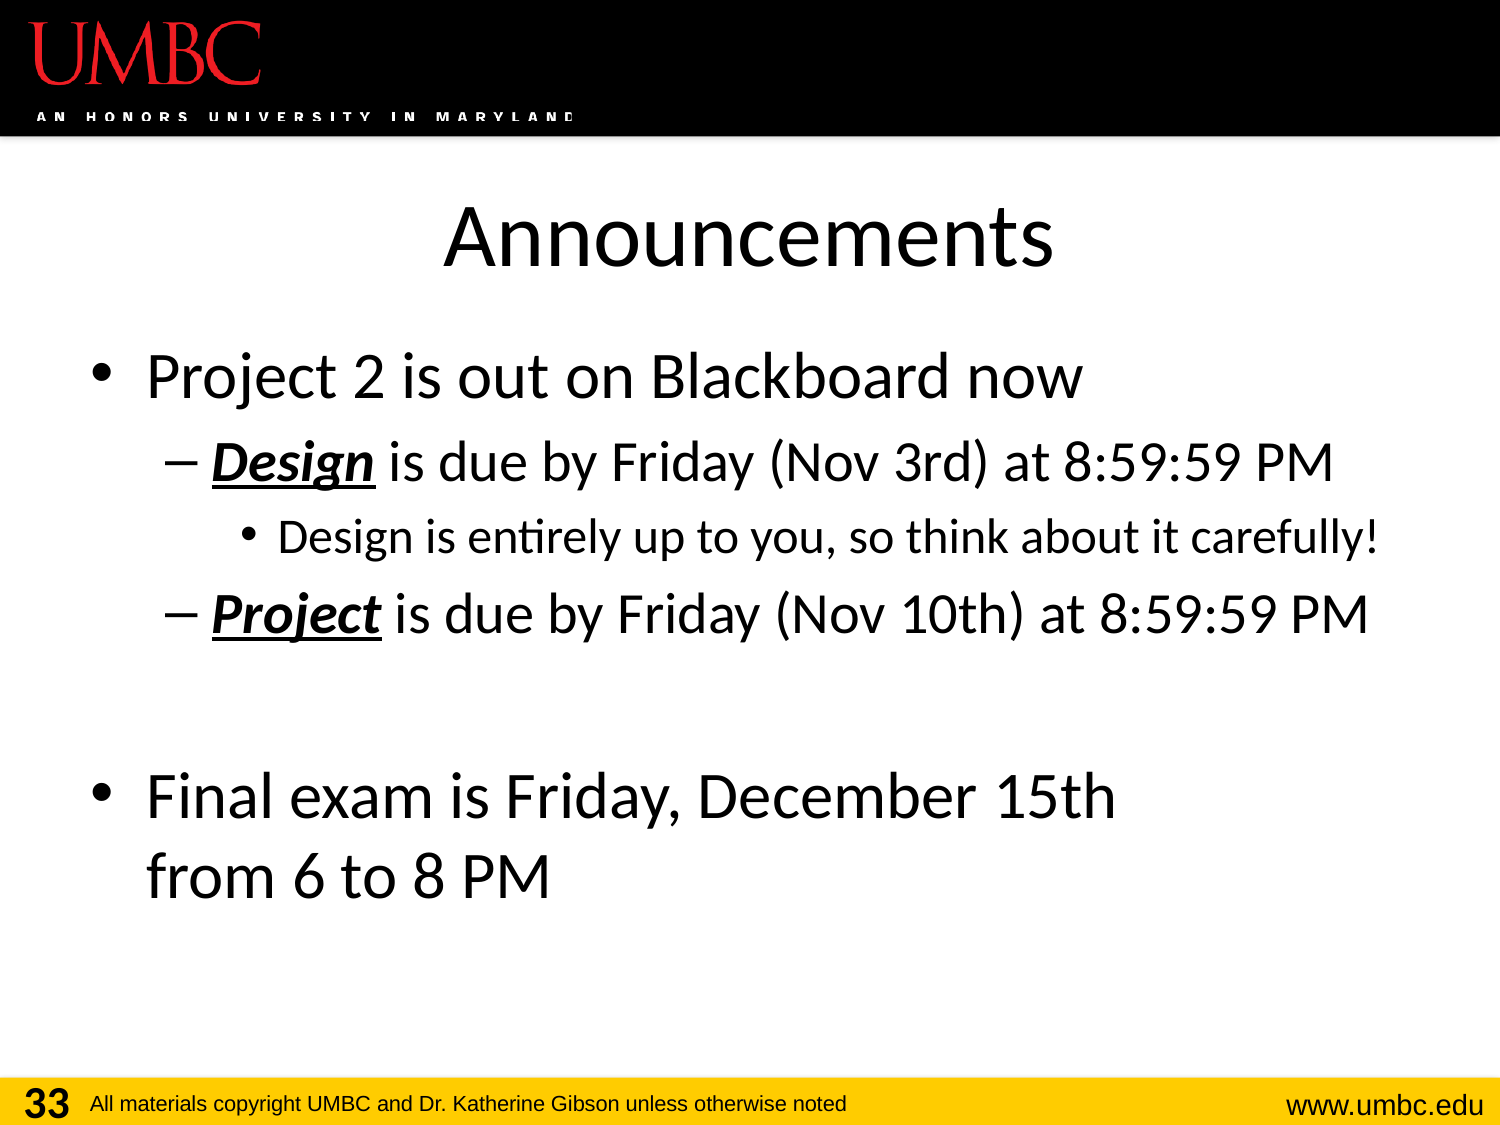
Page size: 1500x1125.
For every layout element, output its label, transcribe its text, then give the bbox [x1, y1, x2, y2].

slide_number 33 [0, 1065, 94, 1125]
list Project 2 is out on Blackboard now Design is due by Friday (Nov 3rd) at 8:59:59 PM Design is entirely up to you, so think about it carefully! Project is due by Friday (Nov 10th) at 8:59:59 PM Final exam is Friday, December 15th from 6 to 8 PM [75, 324, 1425, 1066]
title Announcements [75, 136, 1425, 324]
